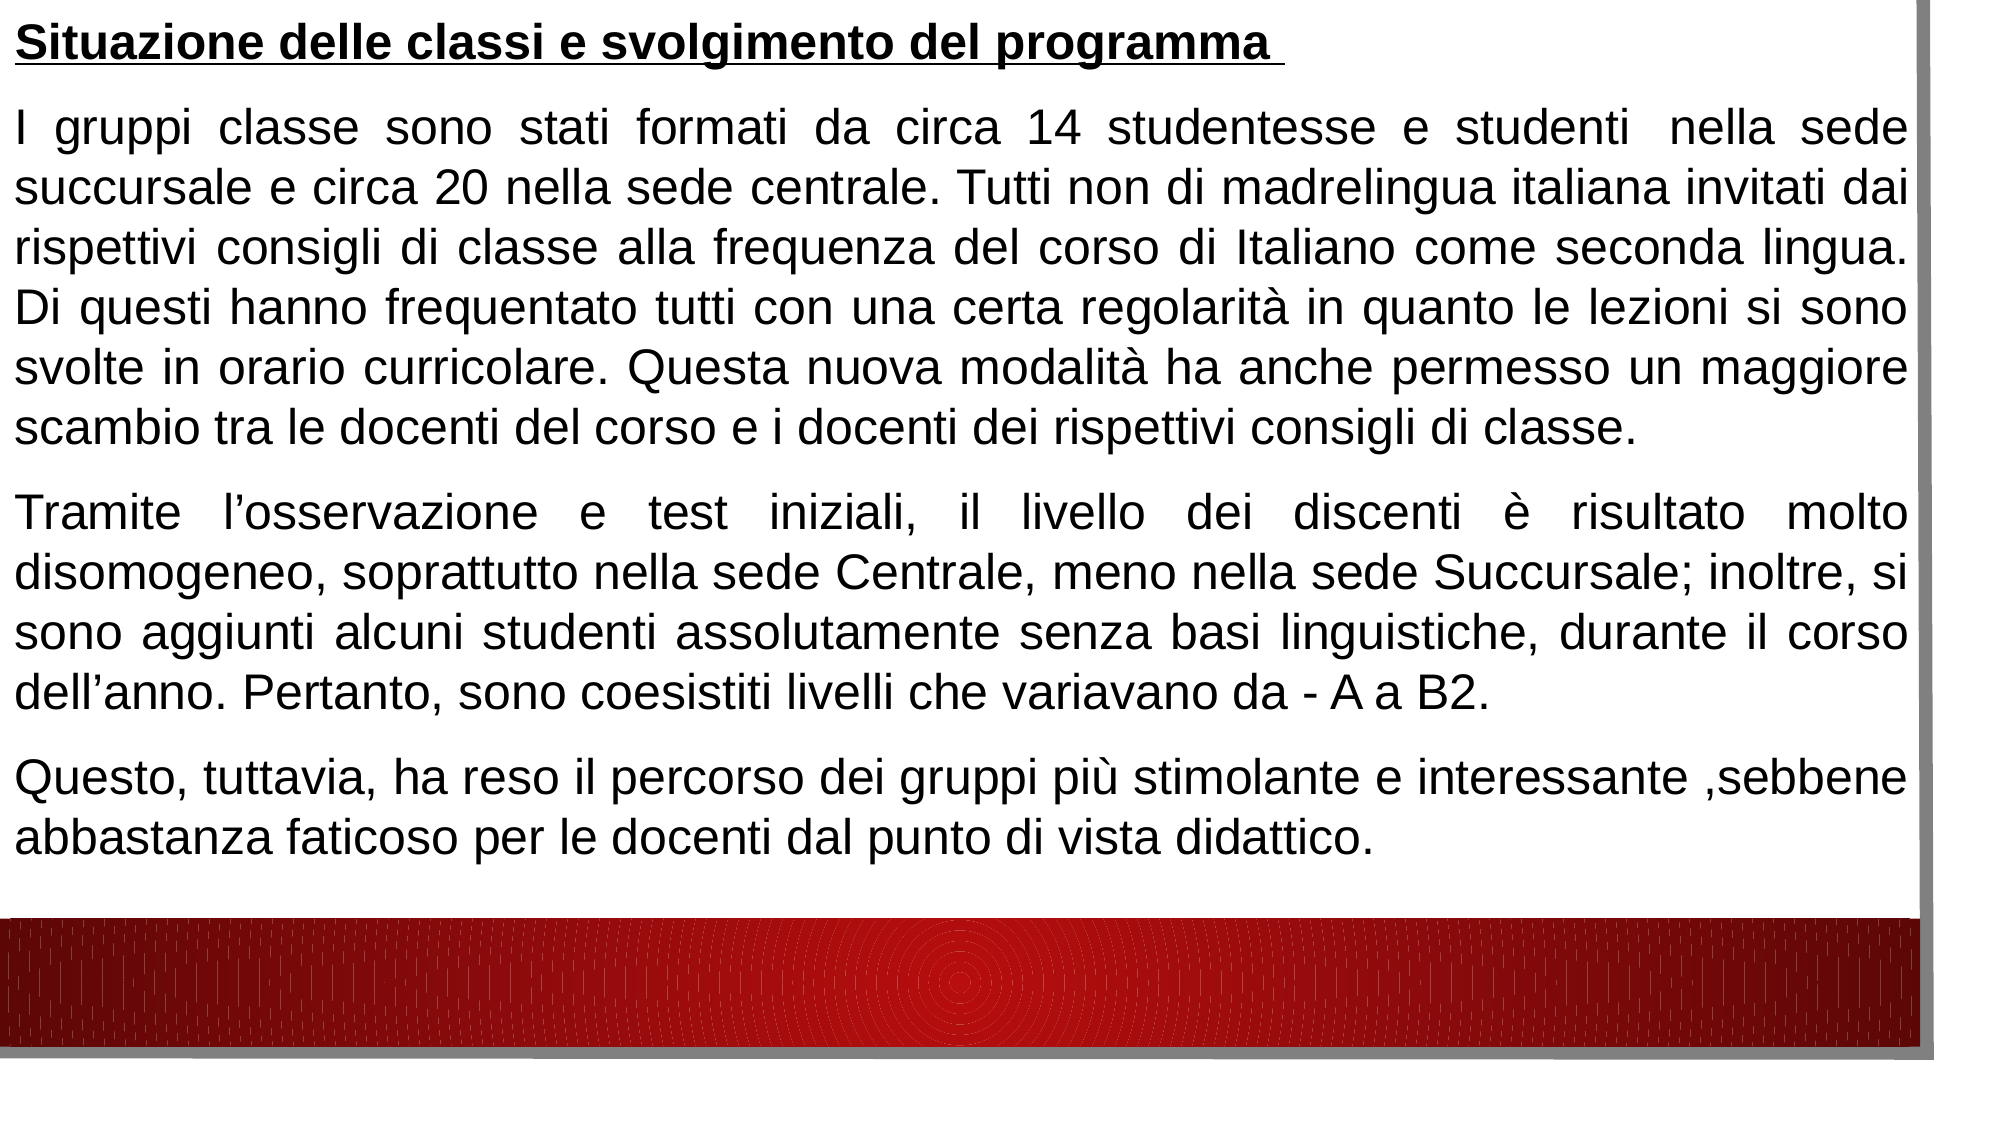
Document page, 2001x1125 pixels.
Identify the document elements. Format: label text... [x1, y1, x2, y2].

text_box Situazione delle classi e svolgimento del programma I gruppi classe sono stati formati da circa 14 studentesse e studenti nella sede succursale e circa 20 nella sede centrale. Tutti non di madrelingua italiana invitati dai rispettivi consigli di classe alla frequenza del corso di Italiano come seconda lingua. Di questi hanno frequentato tutti con una certa regolarità in quanto le lezioni si sono svolte in orario curricolare. Questa nuova modalità ha anche permesso un maggiore scambio tra le docenti del corso e i docenti dei rispettivi consigli di classe. Tramite l’osservazione e test iniziali, il livello dei discenti è risultato molto disomogeneo, soprattutto nella sede Centrale, meno nella sede Succursale; inoltre, si sono aggiunti alcuni studenti assolutamente senza basi linguistiche, durante il corso dell’anno. Pertanto, sono coesistiti livelli che variavano da - A a B2. Questo, tuttavia, ha reso il percorso dei gruppi più stimolante e interessante ,sebbene abbastanza faticoso per le docenti dal punto di vista didattico. [0, 2, 1925, 988]
